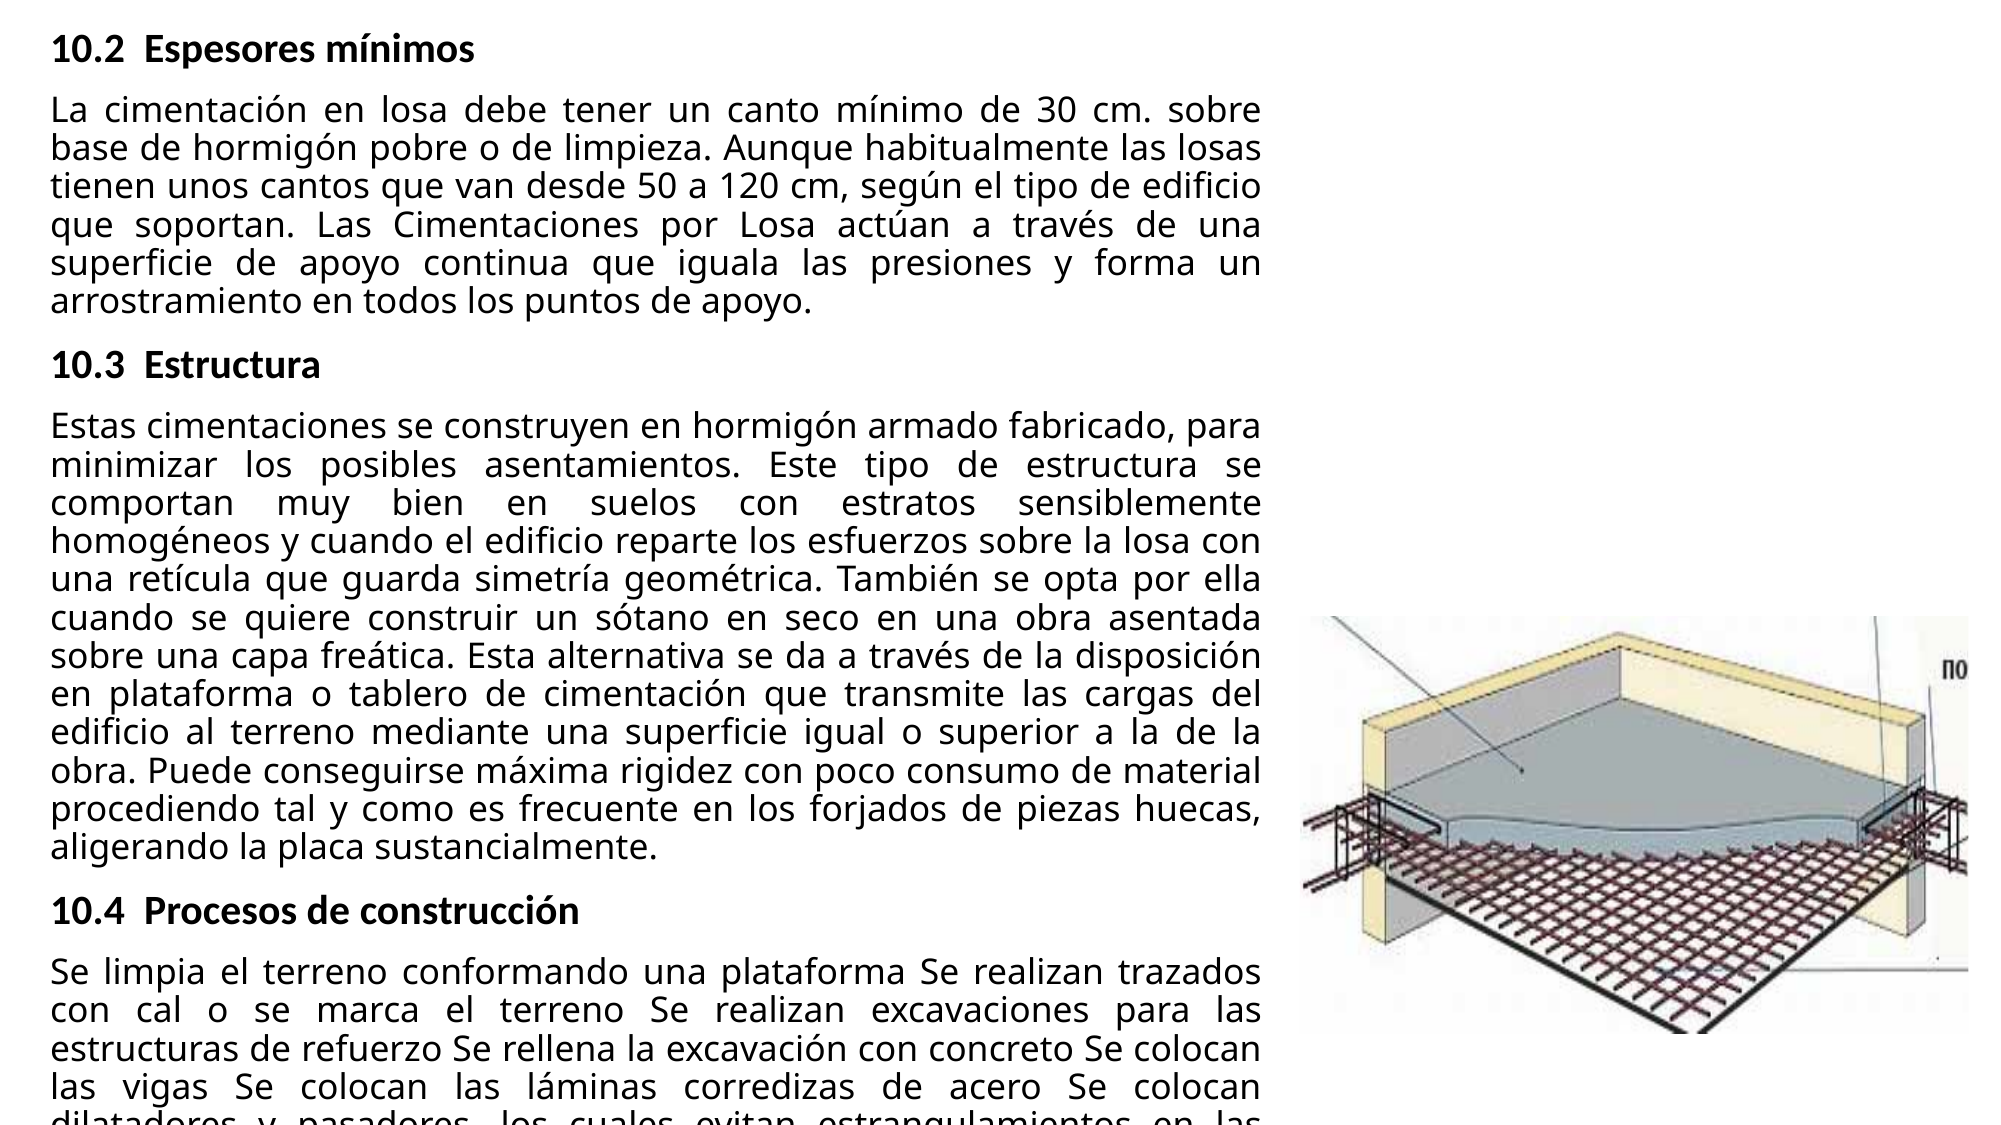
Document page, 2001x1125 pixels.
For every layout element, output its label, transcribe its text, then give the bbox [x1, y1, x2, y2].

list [1299, 616, 1969, 1034]
list 10.2 Espesores mínimos La cimentación en losa debe tener un canto mínimo de 30 cm. sobre base de hormigón pobre o de limpieza. Aunque habitualmente las losas tienen unos cantos que van desde 50 a 120 cm, según el tipo de edificio que soportan. Las Cimentaciones por Losa actúan a través de una superficie de apoyo continua que iguala las presiones y forma un arrostramiento en todos los puntos de apoyo. 10.3 Estructura Estas cimentaciones se construyen en hormigón armado fabricado, para minimizar los posibles asentamientos. Este tipo de estructura se comportan muy bien en suelos con estratos sensiblemente homogéneos y cuando el edificio reparte los esfuerzos sobre la losa con una retícula que guarda simetría geométrica. También se opta por ella cuando se quiere construir un sótano en seco en una obra asentada sobre una capa freática. Esta alternativa se da a través de la disposición en plataforma o tablero de cimentación que transmite las cargas del edificio al terreno mediante una superficie igual o superior a la de la obra. Puede conseguirse máxima rigidez con poco consumo de material procediendo tal y como es frecuente en los forjados de piezas huecas, aligerando la placa sustancialmente. 10.4 Procesos de construcción Se limpia el terreno conformando una plataforma Se realizan trazados con cal o se marca el terreno Se realizan excavaciones para las estructuras de refuerzo Se rellena la excavación con concreto Se colocan las vigas Se colocan las láminas corredizas de acero Se colocan dilatadores y pasadores, los cuales evitan estrangulamientos en las vigas Se coloca la malla de acero Se adiciona el concreto y luego se inicia el vaciado del concreto y se inicia el aplanamiento o alisado del concreto. [35, 18, 1278, 1125]
